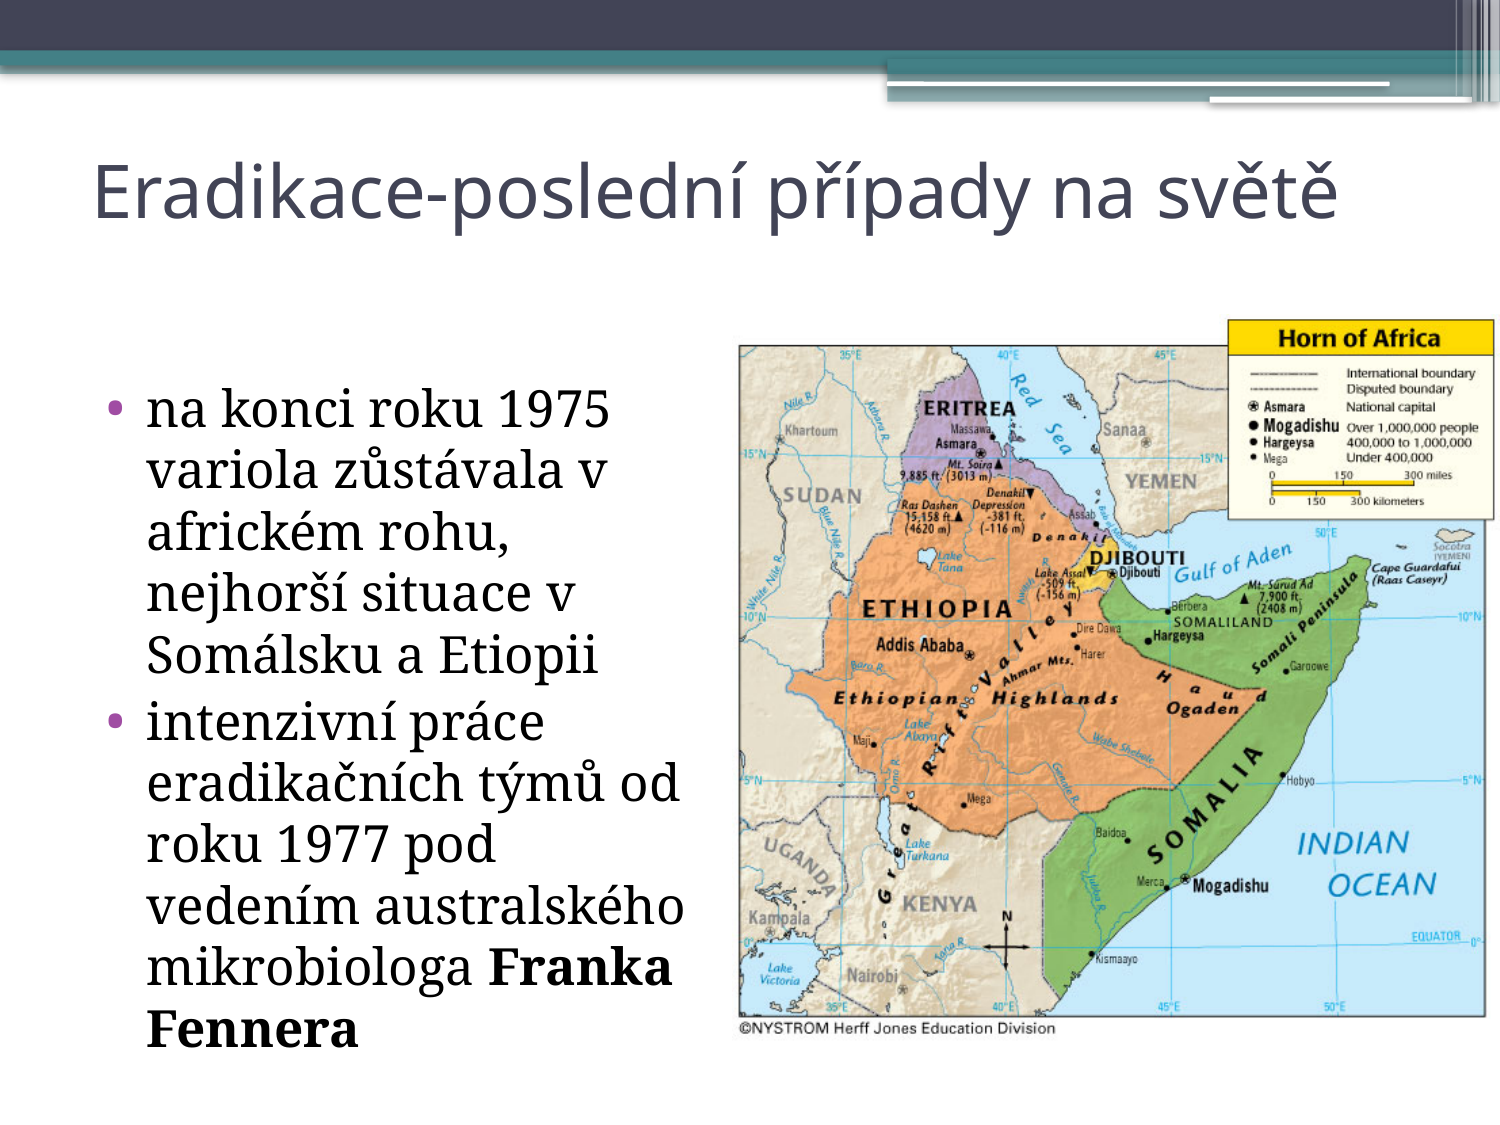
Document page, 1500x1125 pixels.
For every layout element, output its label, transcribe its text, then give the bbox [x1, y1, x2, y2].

picture [732, 314, 1500, 1042]
title Eradikace-poslední případy na světě [76, 101, 1427, 277]
list na konci roku 1975 variola zůstávala v africkém rohu, nejhorší situace v Somálsku a Etiopii intenzivní práce eradikačních týmů od roku 1977 pod vedením australského mikrobiologa Franka Fennera [75, 368, 715, 1079]
